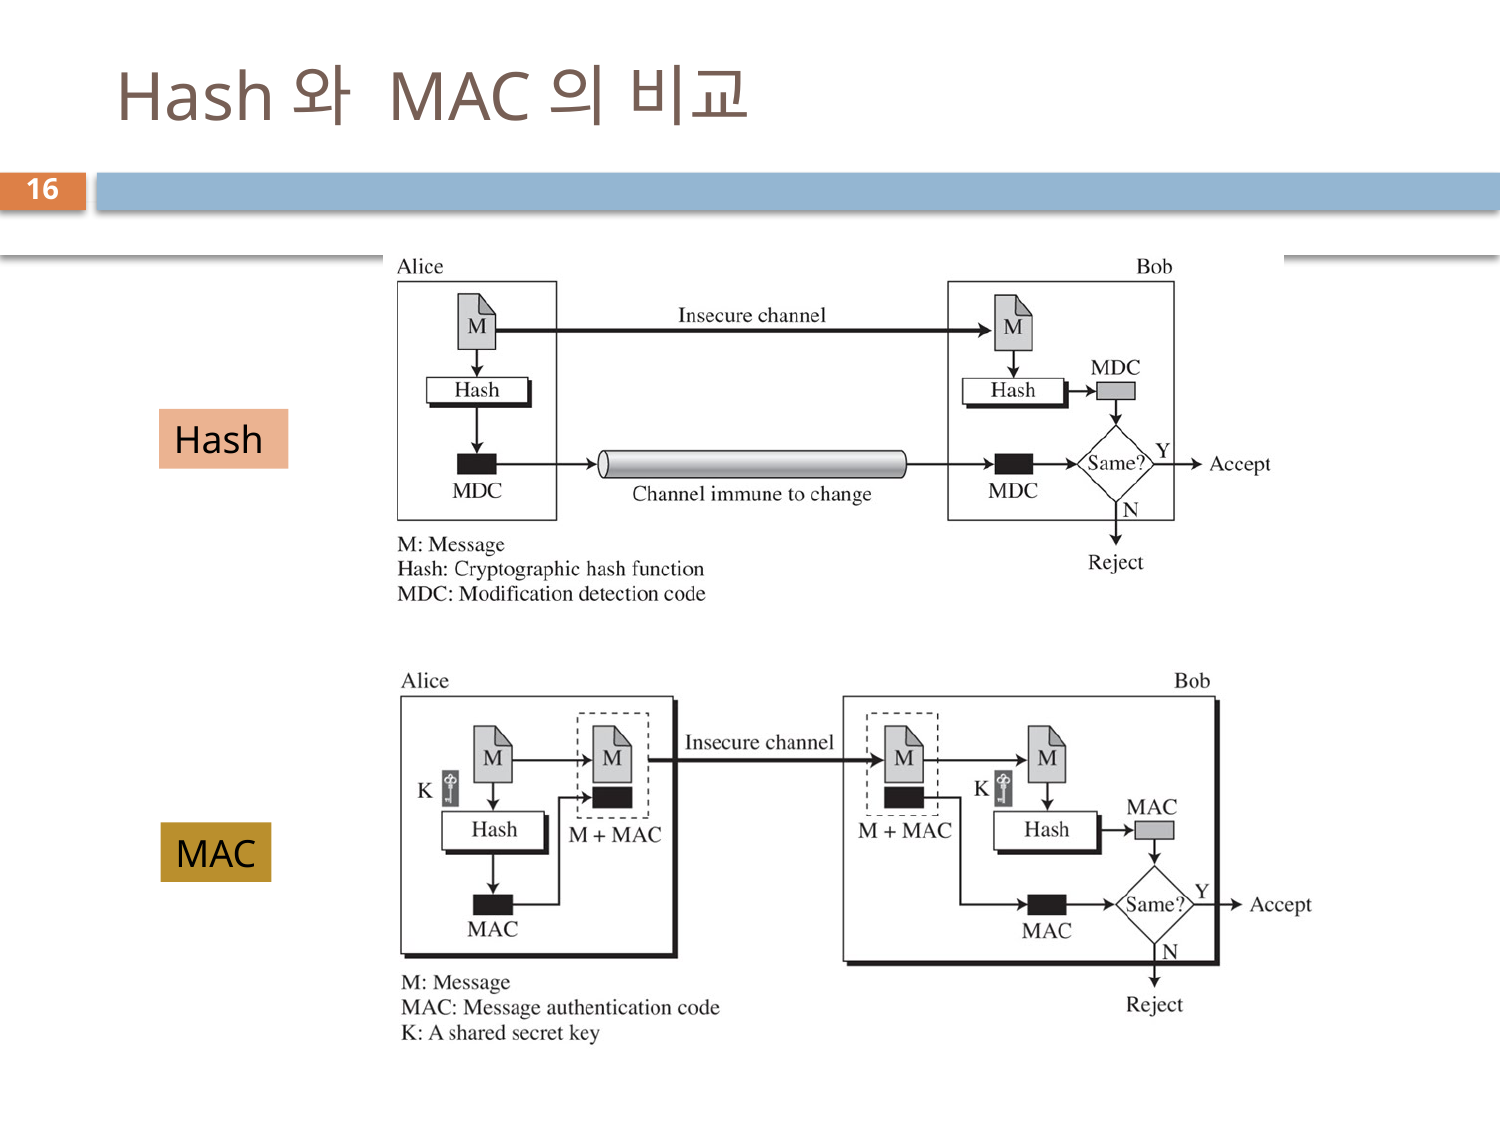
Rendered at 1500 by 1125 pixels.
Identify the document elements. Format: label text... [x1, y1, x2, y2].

slide_number 16 [0, 170, 87, 211]
picture [383, 243, 1284, 619]
title Hash와 MAC의 비교 [100, 37, 1438, 149]
text_box MAC [160, 822, 272, 882]
picture [383, 653, 1331, 1059]
text_box Hash [159, 408, 289, 469]
